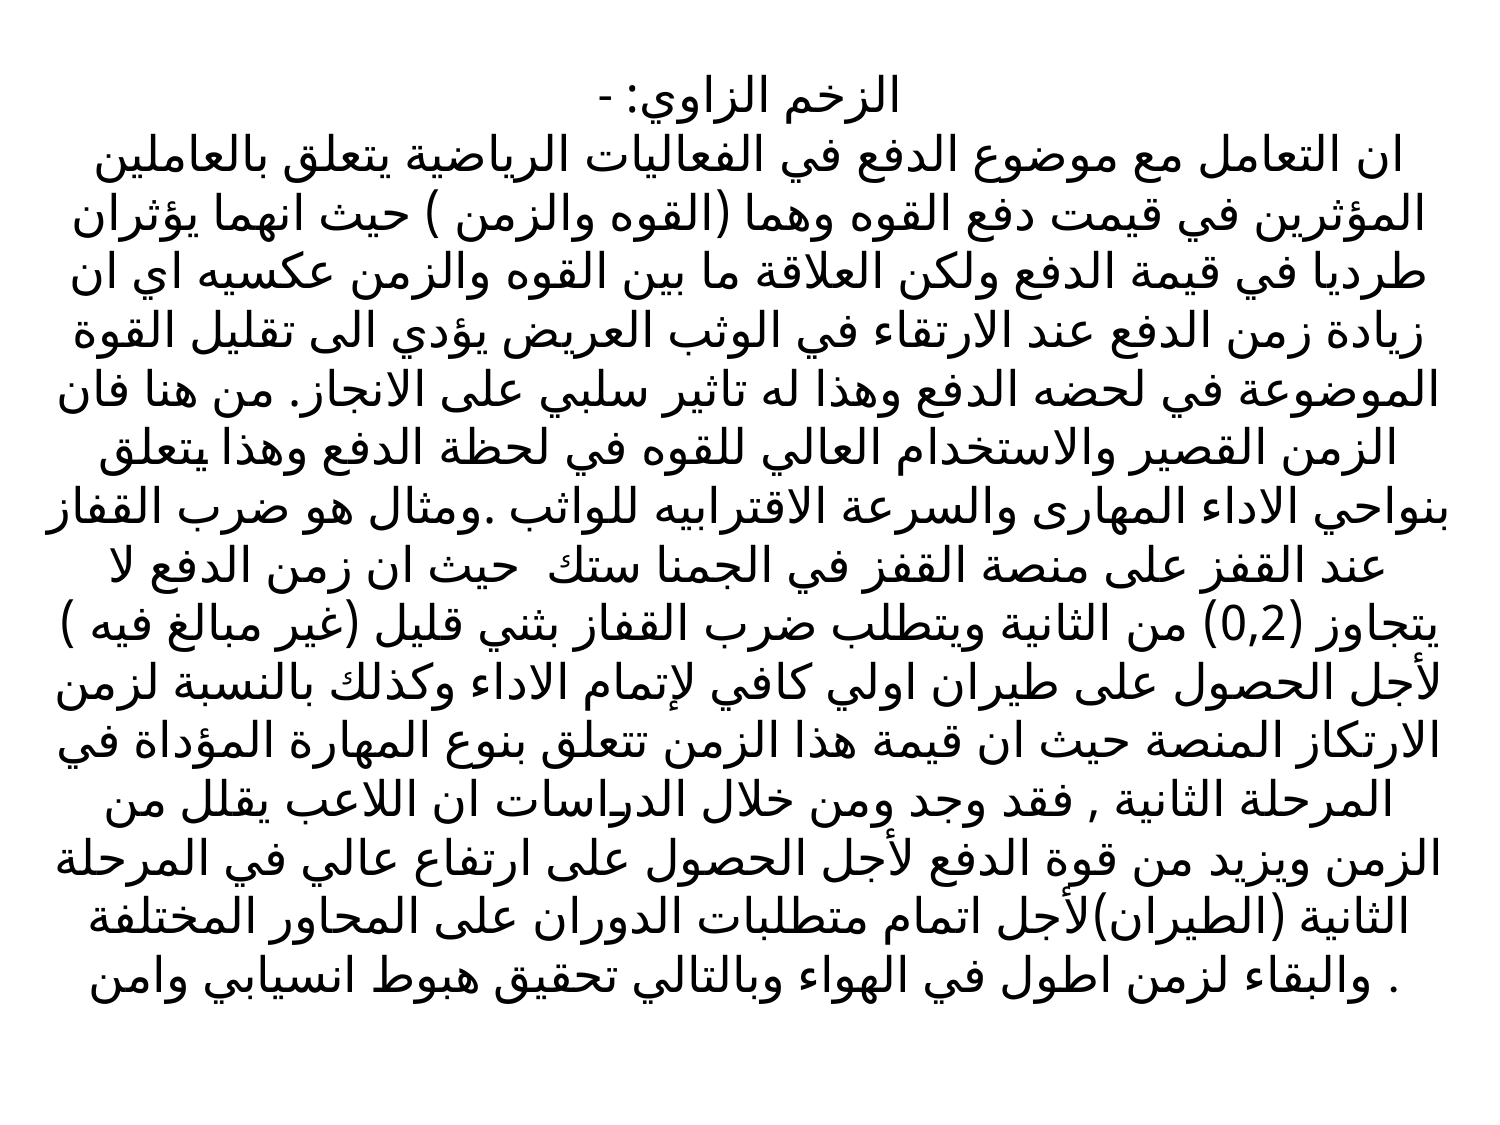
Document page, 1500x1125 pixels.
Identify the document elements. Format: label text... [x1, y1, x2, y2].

title -الزخم الزاوي: ان التعامل مع موضوع الدفع في الفعاليات الرياضية يتعلق بالعاملين المؤثرين في قيمت دفع القوه وهما (القوه والزمن ) حيث انهما يؤثران طرديا في قيمة الدفع ولكن العلاقة ما بين القوه والزمن عكسيه اي ان زيادة زمن الدفع عند الارتقاء في الوثب العريض يؤدي الى تقليل القوة الموضوعة في لحضه الدفع وهذا له تاثير سلبي على الانجاز. من هنا فان الزمن القصير والاستخدام العالي للقوه في لحظة الدفع وهذا يتعلق بنواحي الاداء المهارى والسرعة الاقترابيه للواثب .ومثال هو ضرب القفاز عند القفز على منصة القفز في الجمنا ستك حيث ان زمن الدفع لا يتجاوز (0,2) من الثانية ويتطلب ضرب القفاز بثني قليل (غير مبالغ فيه ) لأجل الحصول على طيران اولي كافي لإتمام الاداء وكذلك بالنسبة لزمن الارتكاز المنصة حيث ان قيمة هذا الزمن تتعلق بنوع المهارة المؤداة في المرحلة الثانية , فقد وجد ومن خلال الدراسات ان اللاعب يقلل من الزمن ويزيد من قوة الدفع لأجل الحصول على ارتفاع عالي في المرحلة الثانية (الطيران)لأجل اتمام متطلبات الدوران على المحاور المختلفة والبقاء لزمن اطول في الهواء وبالتالي تحقيق هبوط انسيابي وامن . [29, 36, 1471, 1089]
